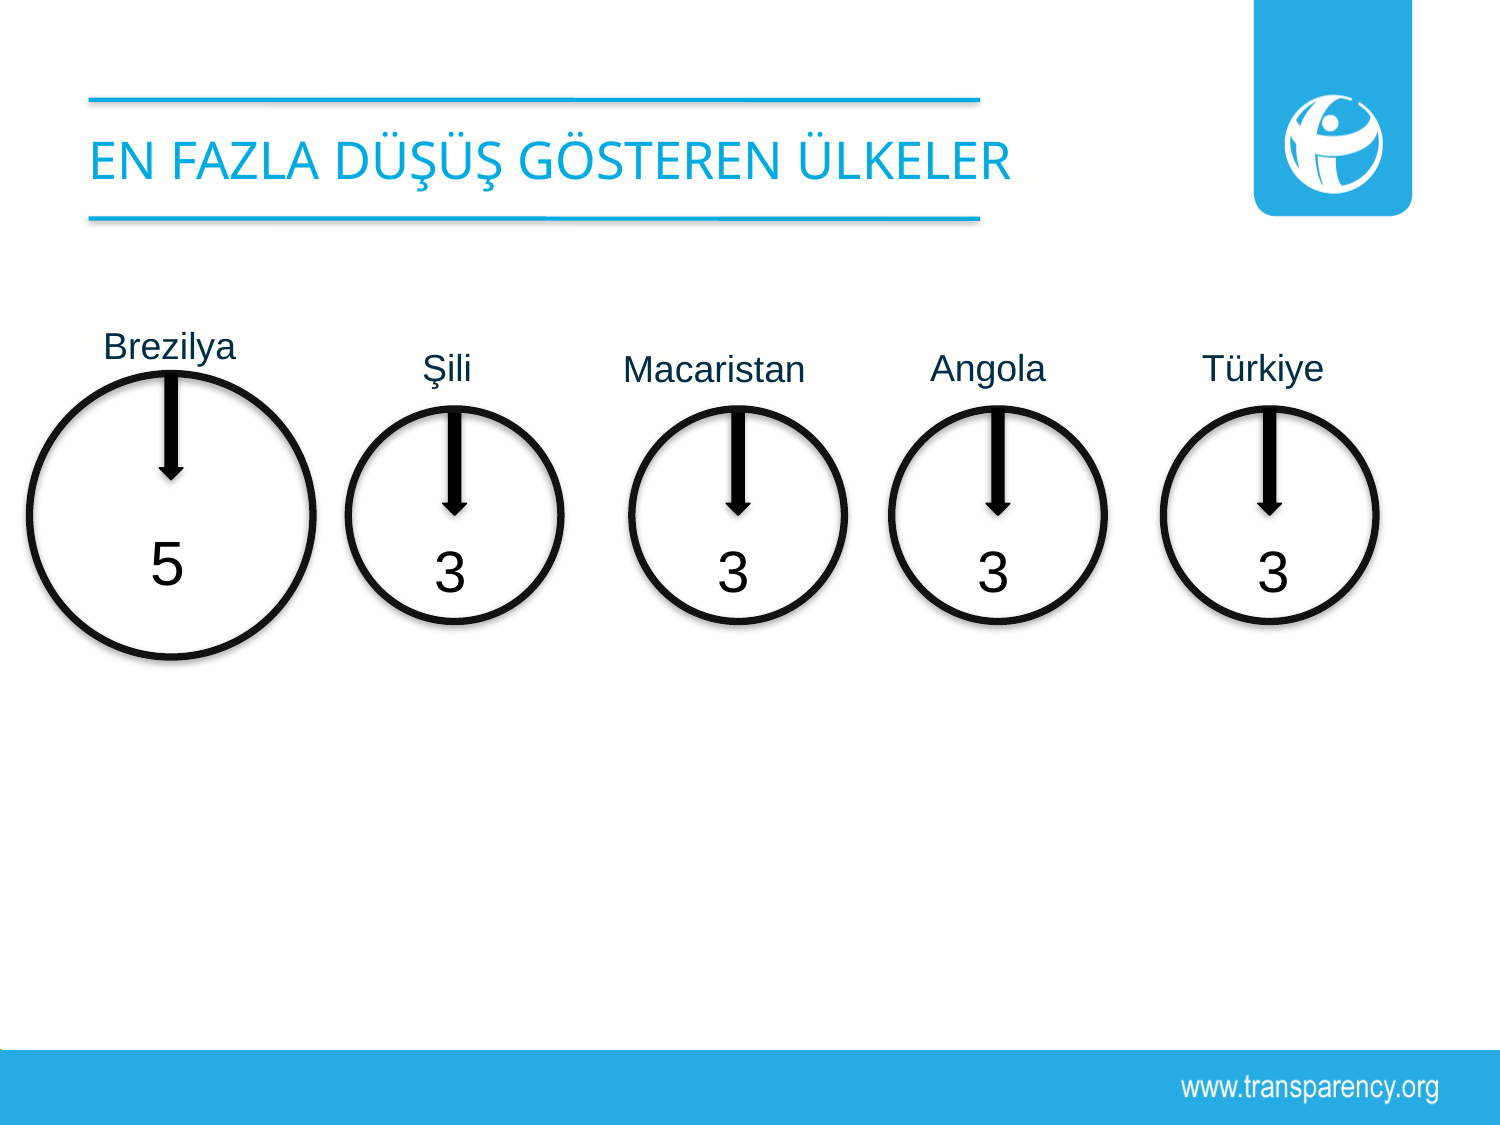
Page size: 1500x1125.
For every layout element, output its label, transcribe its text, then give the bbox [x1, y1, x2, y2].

picture [0, 1049, 1500, 1125]
text_box 3 [963, 527, 1026, 612]
text_box [1257, 408, 1283, 516]
text_box 5 [136, 515, 201, 605]
text_box [28, 375, 314, 658]
picture [1230, 0, 1500, 242]
title En FAZLA DÜŞÜŞ GÖSTEREN ÜLKELER [88, 93, 1129, 225]
text_box [1162, 408, 1377, 623]
text_box Macaristan [608, 338, 833, 398]
text_box [347, 408, 562, 623]
text_box 3 [703, 527, 766, 612]
text_box [890, 408, 1106, 623]
text_box [158, 375, 184, 481]
text_box Türkiye [1187, 336, 1388, 397]
text_box Brezilya [88, 314, 266, 375]
text_box [985, 408, 1011, 516]
text_box 3 [1242, 527, 1305, 612]
text_box Şili [407, 336, 561, 397]
text_box Angola [915, 336, 1117, 397]
text_box [631, 408, 846, 623]
text_box 3 [419, 527, 482, 612]
